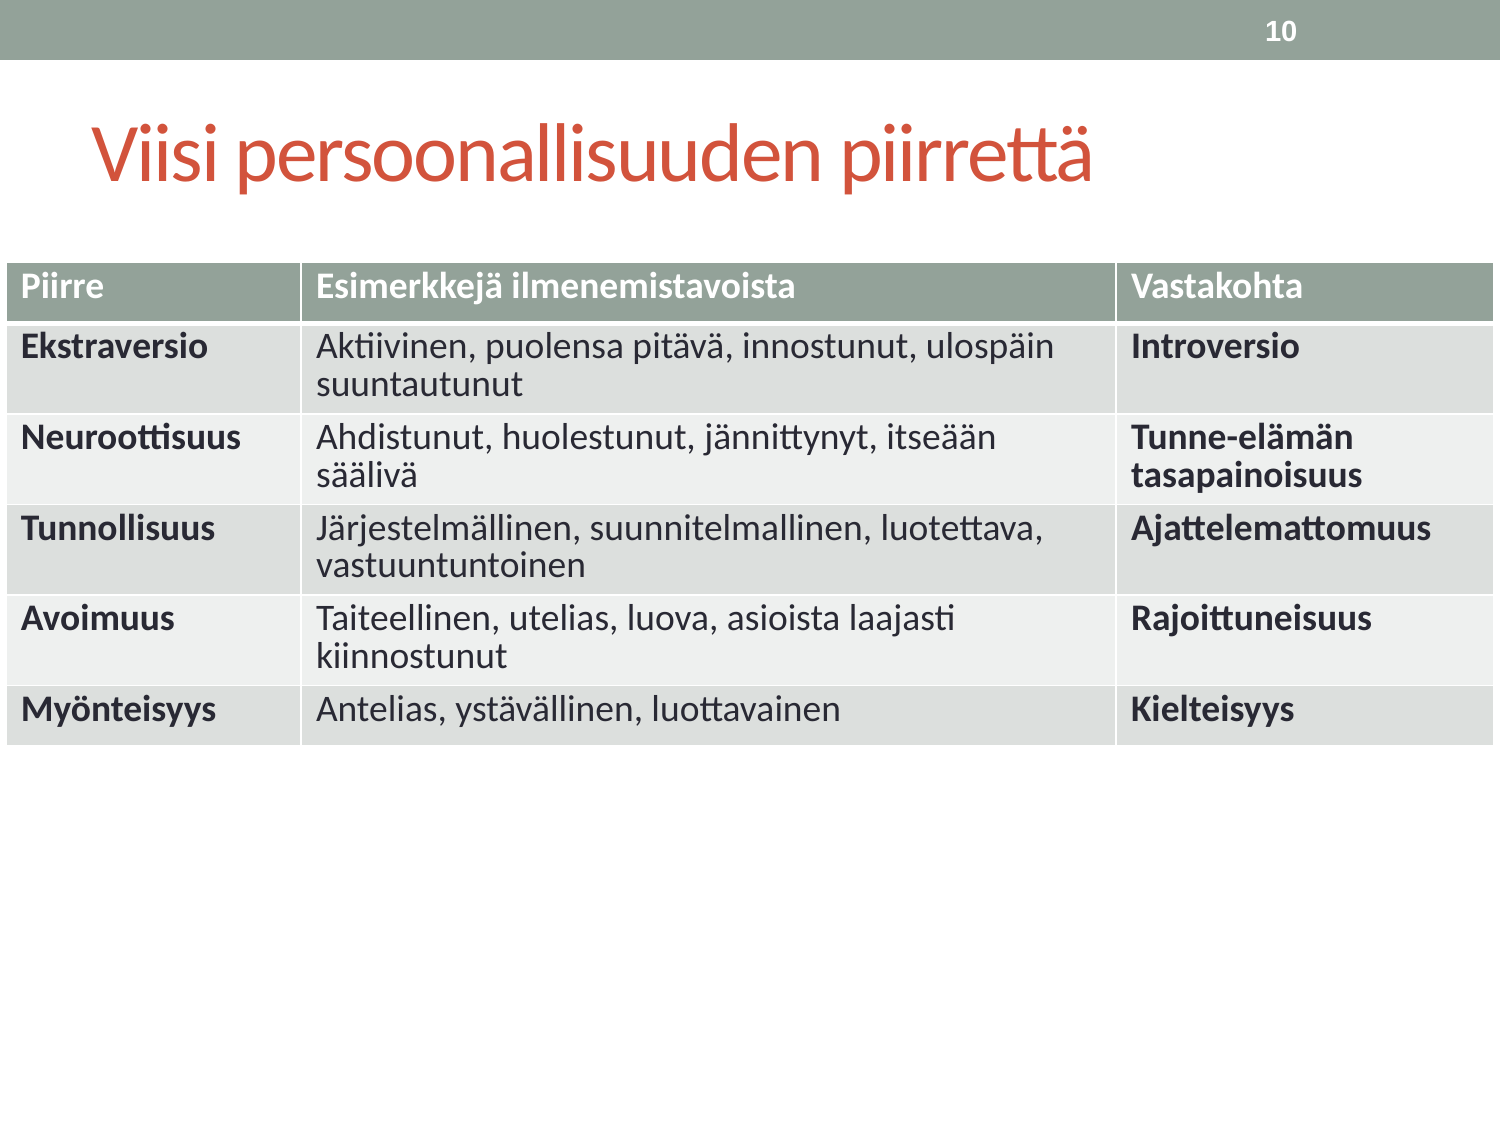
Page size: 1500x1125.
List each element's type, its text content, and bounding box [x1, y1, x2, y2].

table_cell Rajoittuneisuus [1117, 596, 1493, 685]
table_cell Neuroottisuus [7, 415, 300, 504]
table_header Piirre [7, 263, 300, 321]
slide_number 10 [1250, 3, 1425, 57]
table_cell Introversio [1117, 326, 1493, 413]
table_header Esimerkkejä ilmenemistavoista [302, 263, 1115, 321]
table_cell Ahdistunut, huolestunut, jännittynyt, itseään säälivä [302, 415, 1115, 504]
table_cell Tunne-elämän tasapainoisuus [1117, 415, 1493, 504]
table_cell Ekstraversio [7, 326, 300, 413]
table_cell Ajattelemattomuus [1117, 505, 1493, 594]
title Viisi persoonallisuuden piirrettä [76, 66, 1427, 229]
table_cell Tunnollisuus [7, 505, 300, 594]
table_cell Myönteisyys [7, 686, 300, 745]
table_cell Kielteisyys [1117, 686, 1493, 745]
table_cell Järjestelmällinen, suunnitelmallinen, luotettava, vastuuntuntoinen [302, 505, 1115, 594]
table_cell Antelias, ystävällinen, luottavainen [302, 686, 1115, 745]
table_header Vastakohta [1117, 263, 1493, 321]
table_cell Taiteellinen, utelias, luova, asioista laajasti kiinnostunut [302, 596, 1115, 685]
table_cell Aktiivinen, puolensa pitävä, innostunut, ulospäin suuntautunut [302, 326, 1115, 413]
table_cell Avoimuus [7, 596, 300, 685]
